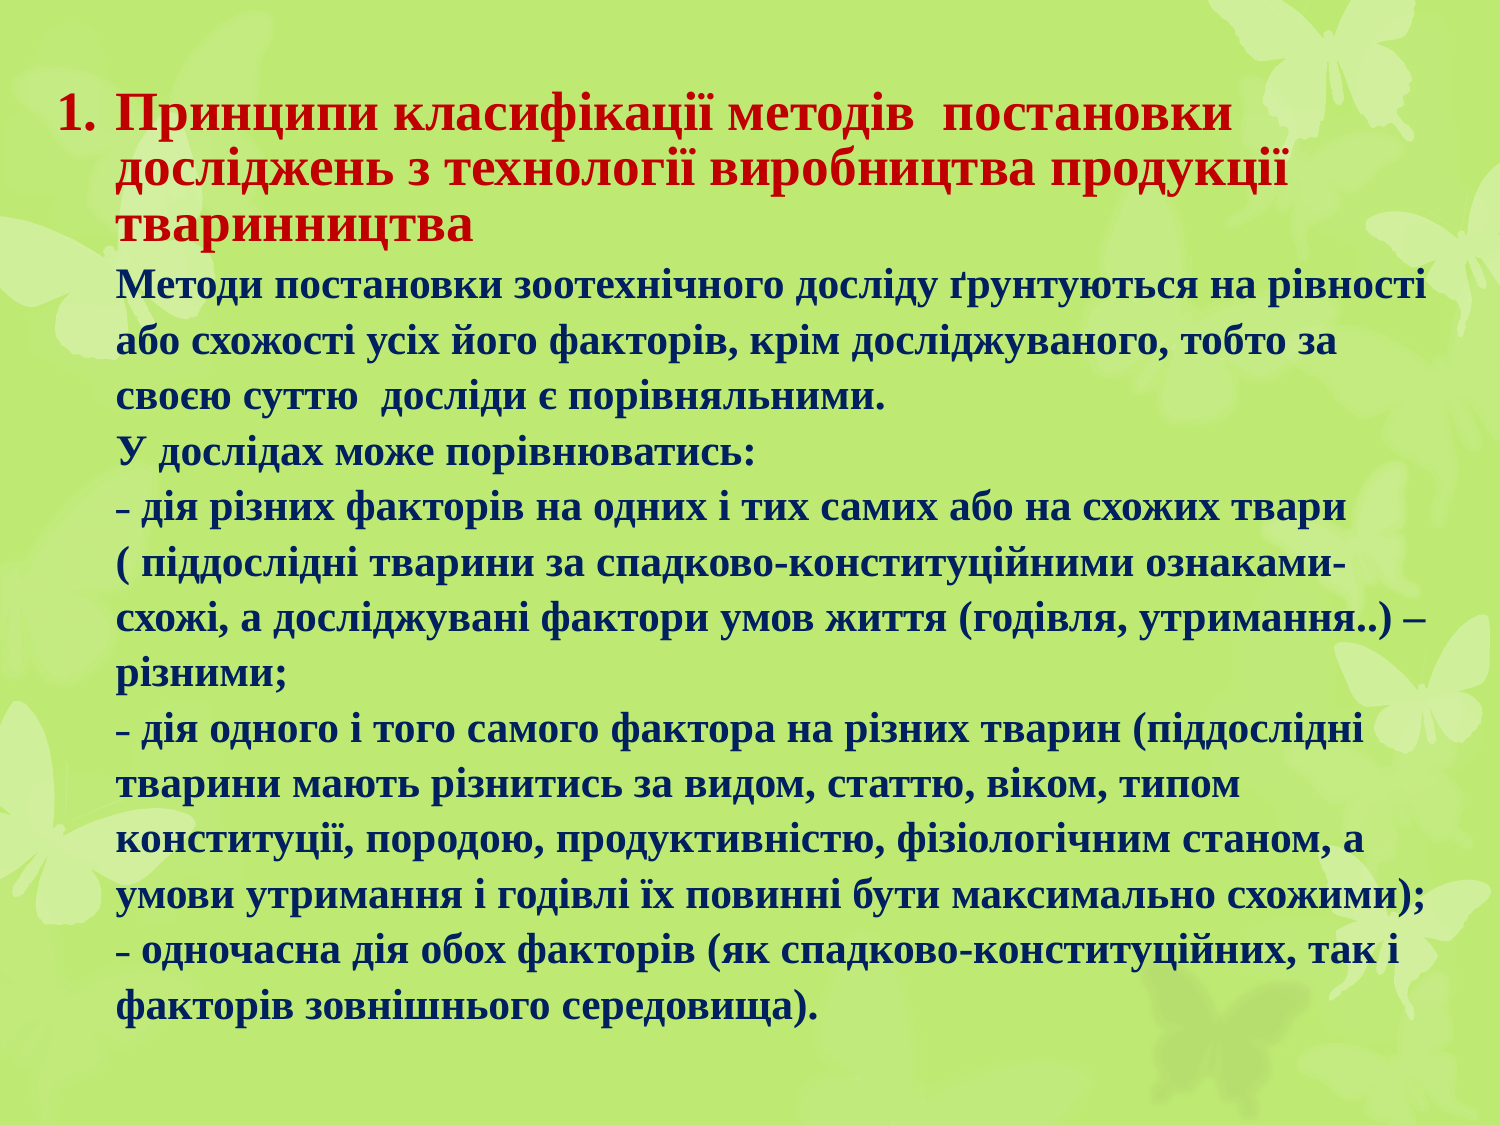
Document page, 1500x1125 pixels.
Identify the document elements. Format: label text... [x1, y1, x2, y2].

title Принципи класифікації методів постановки досліджень з технології виробництва продукції тваринництва Методи постановки зоотехнічного досліду ґрунтуються на рівності або схожості усіх його факторів, крім досліджуваного, тобто за своєю суттю досліди є порівняльними. У дослідах може порівнюватись: ˗ дія різних факторів на одних і тих самих або на схожих твари ( піддослідні тварини за спадково-конституційними ознаками- схожі, а досліджувані фактори умов життя (годівля, утримання..) – різними; ˗ дія одного і того самого фактора на різних тварин (піддослідні тварини мають різнитись за видом, статтю, віком, типом конституції, породою, продуктивністю, фізіологічним станом, а умови утримання і годівлі їх повинні бути максимально схожими); ˗ одночасна дія обох факторів (як спадково-конституційних, так і факторів зовнішнього середовища). [41, 78, 1471, 1094]
